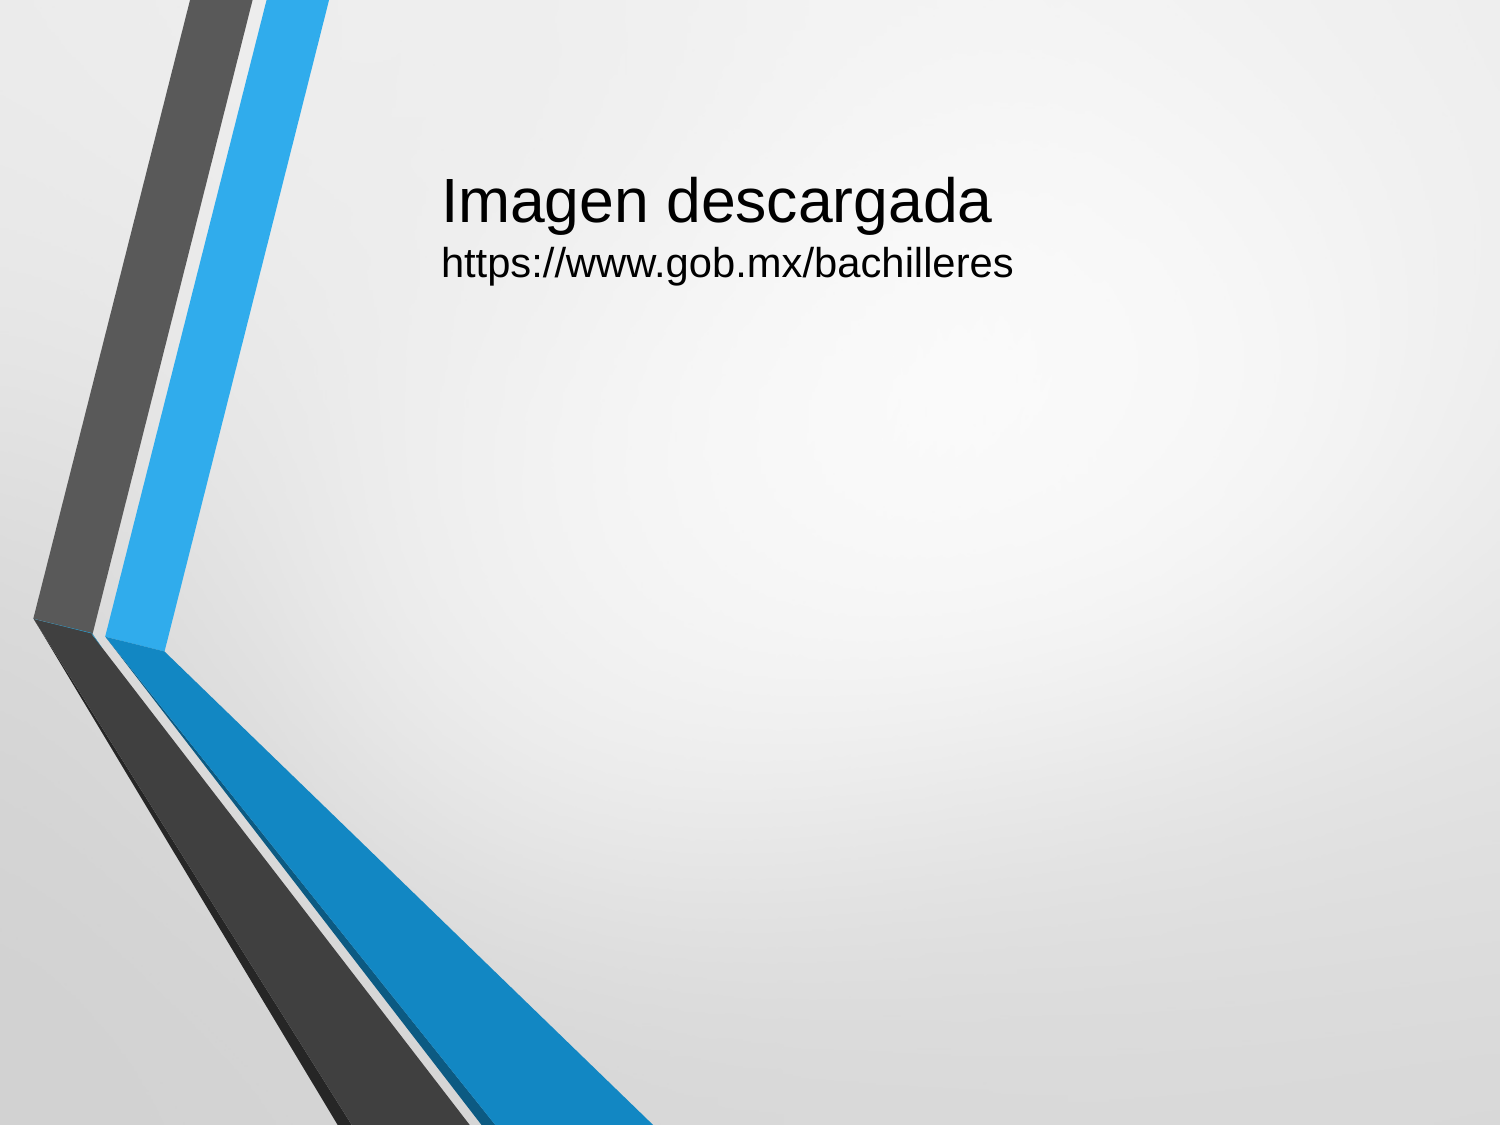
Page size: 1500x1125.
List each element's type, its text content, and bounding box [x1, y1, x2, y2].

text_box Imagen descargada https://www.gob.mx/bachilleres [426, 153, 1030, 293]
